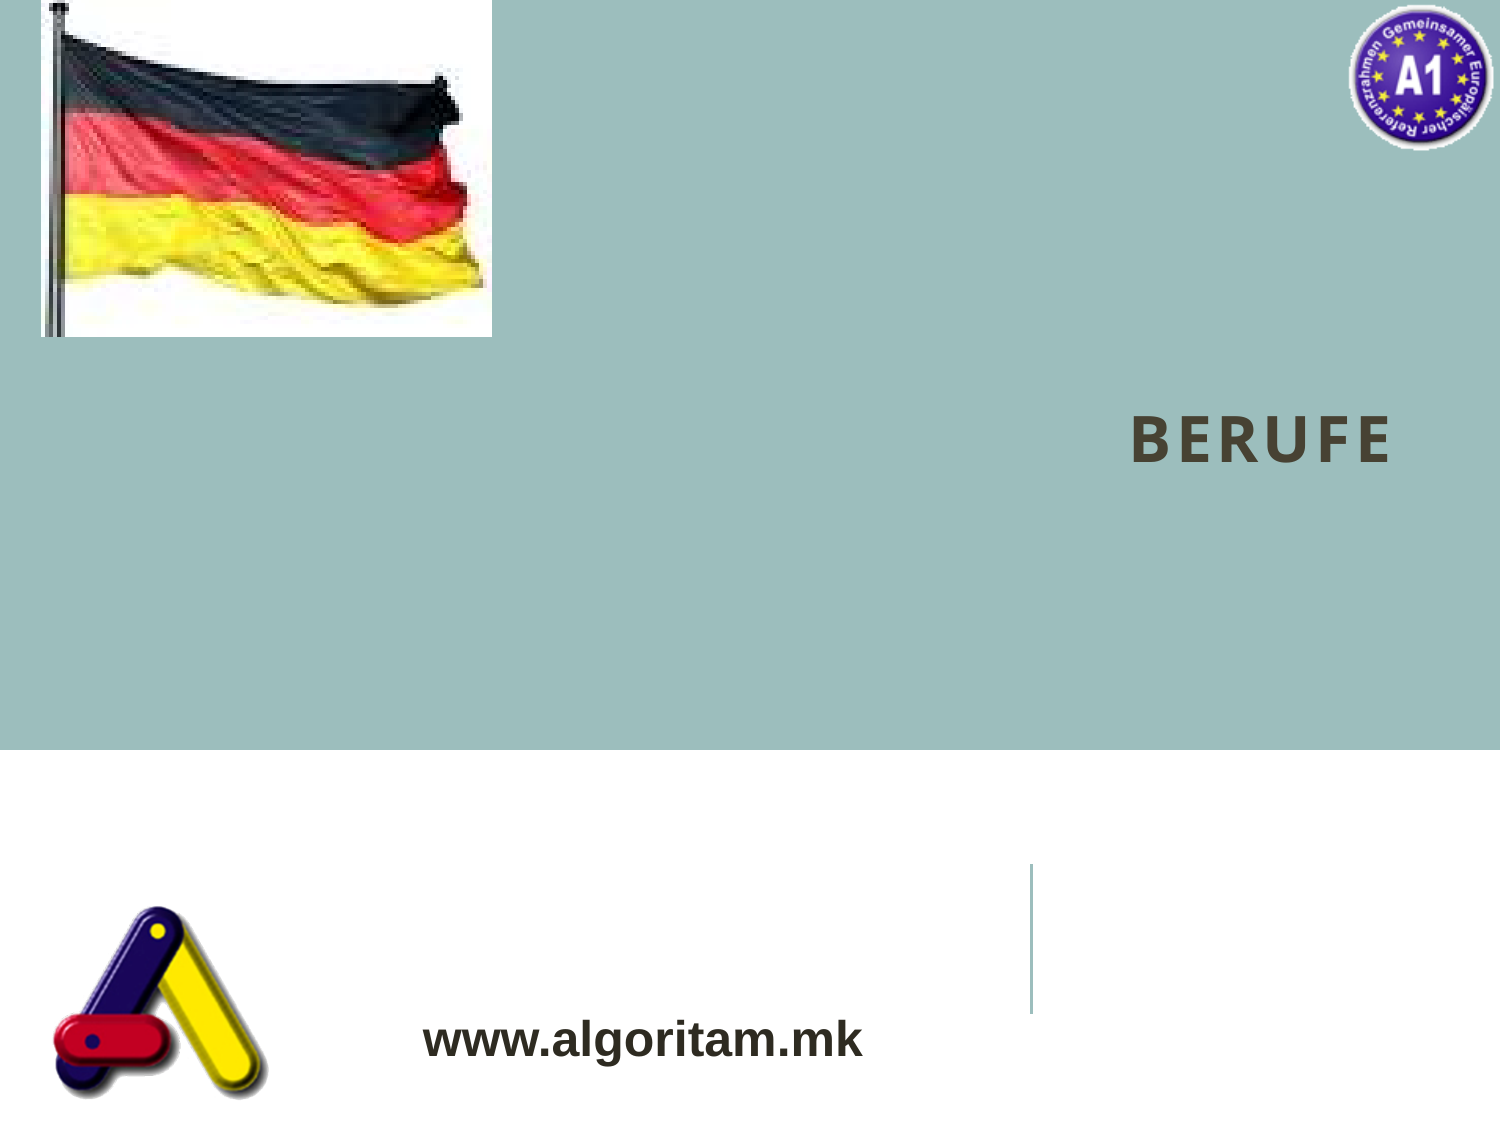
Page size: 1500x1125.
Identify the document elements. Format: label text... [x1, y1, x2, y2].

picture [40, 0, 492, 337]
picture [1343, 0, 1500, 157]
title Berufe [135, 220, 1411, 622]
text_box www.algoritam.mk [285, 999, 1252, 1075]
picture [40, 891, 278, 1108]
